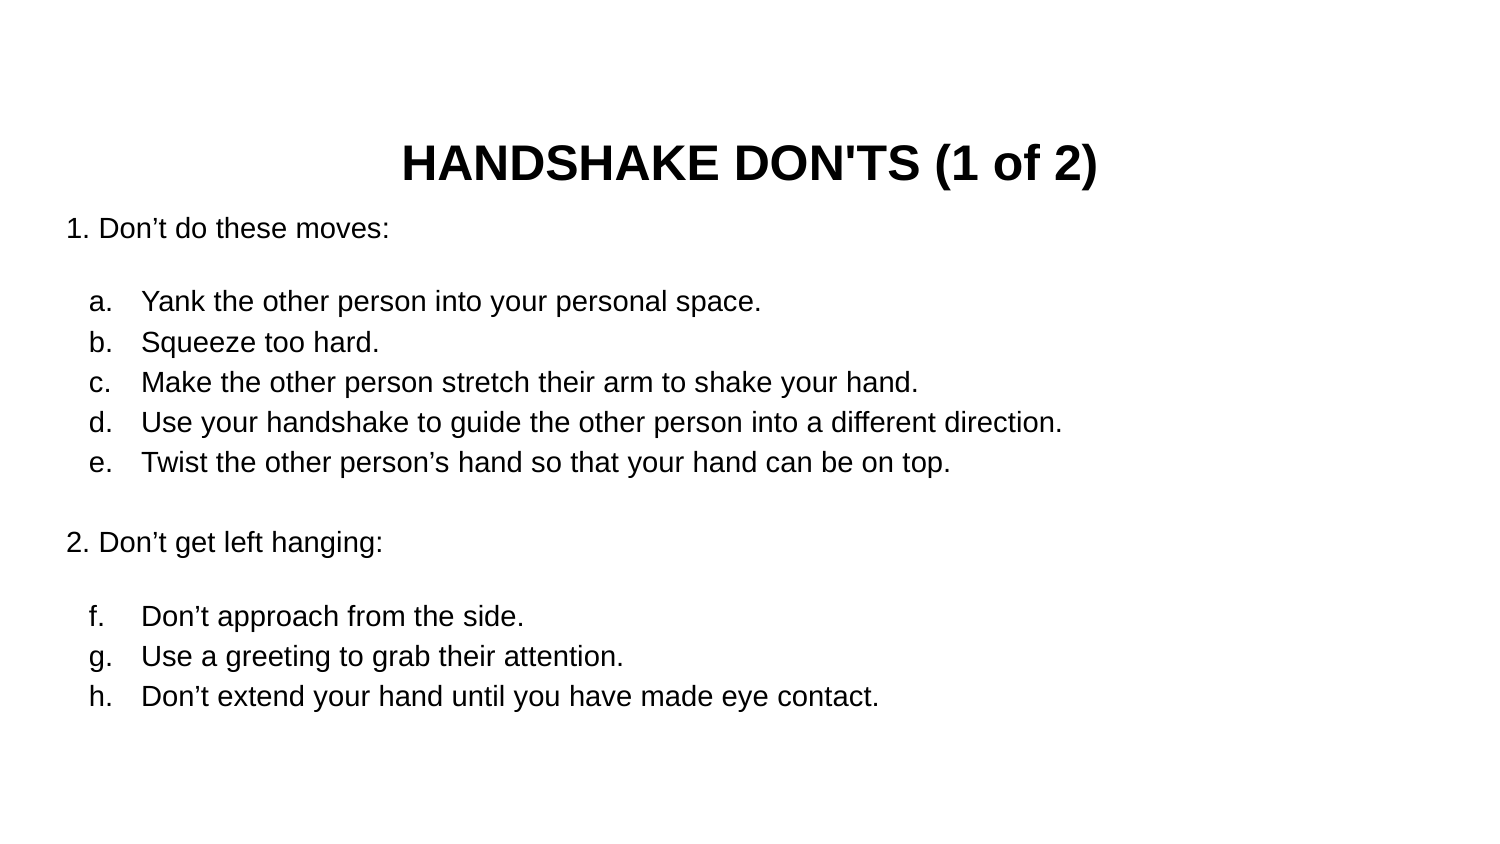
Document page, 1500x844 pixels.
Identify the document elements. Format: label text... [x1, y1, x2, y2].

title HANDSHAKE DON'TS (1 of 2) [51, 72, 1449, 167]
list 1. Don’t do these moves: Yank the other person into your personal space. Squeeze too hard. Make the other person stretch their arm to shake your hand. Use your handshake to guide the other person into a different direction. Twist the other person’s hand so that your hand can be on top. 2. Don’t get left hanging: Don’t approach from the side. Use a greeting to grab their attention. Don’t extend your hand until you have made eye contact. [51, 189, 1449, 750]
